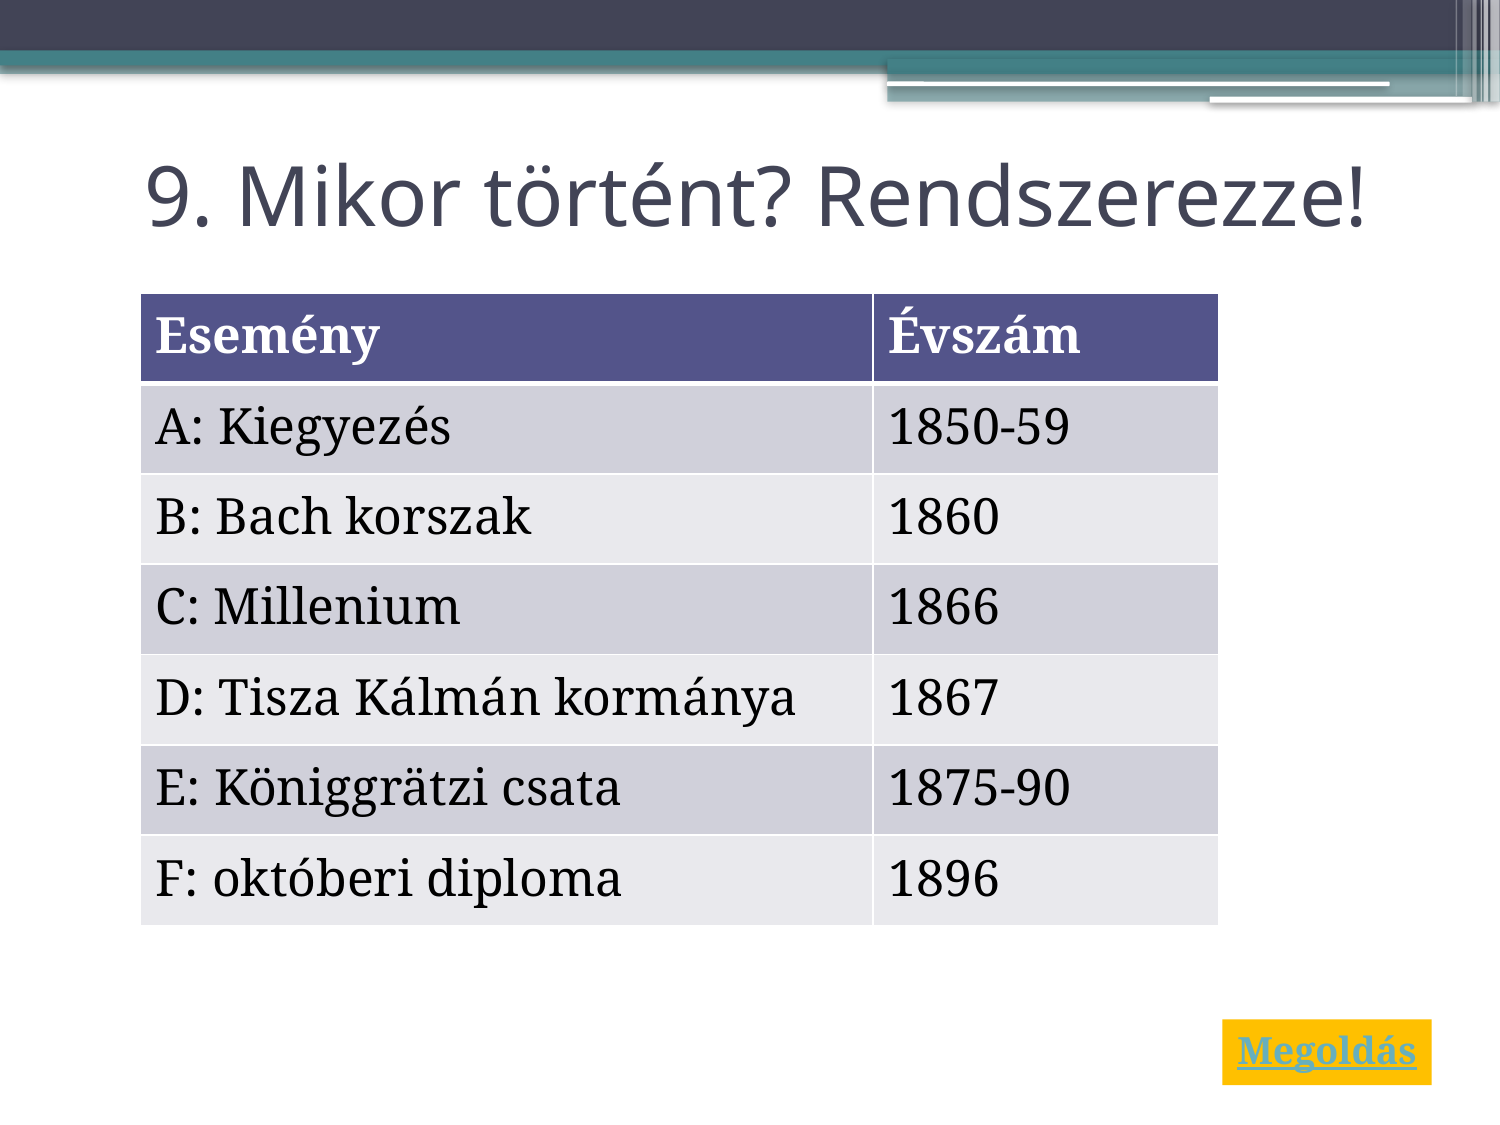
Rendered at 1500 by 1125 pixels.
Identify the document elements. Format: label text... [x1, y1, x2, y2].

table_cell 1866 [874, 565, 1218, 654]
table_cell B: Bach korszak [141, 475, 872, 563]
table_cell C: Millenium [141, 565, 872, 654]
title 9. Mikor történt? Rendszerezze! [82, 105, 1432, 281]
table_cell D: Tisza Kálmán kormánya [141, 655, 872, 744]
table_cell F: októberi diploma [141, 836, 872, 925]
table_header Esemény [141, 294, 872, 381]
table_header Évszám [874, 294, 1218, 381]
text_box Megoldás [1222, 1019, 1432, 1086]
table_cell 1860 [874, 475, 1218, 563]
table_cell E: Königgrätzi csata [141, 746, 872, 834]
table_cell A: Kiegyezés [141, 386, 872, 473]
table_cell 1867 [874, 655, 1218, 744]
table_cell 1875-90 [874, 746, 1218, 834]
table_cell 1896 [874, 836, 1218, 925]
table_cell 1850-59 [874, 386, 1218, 473]
